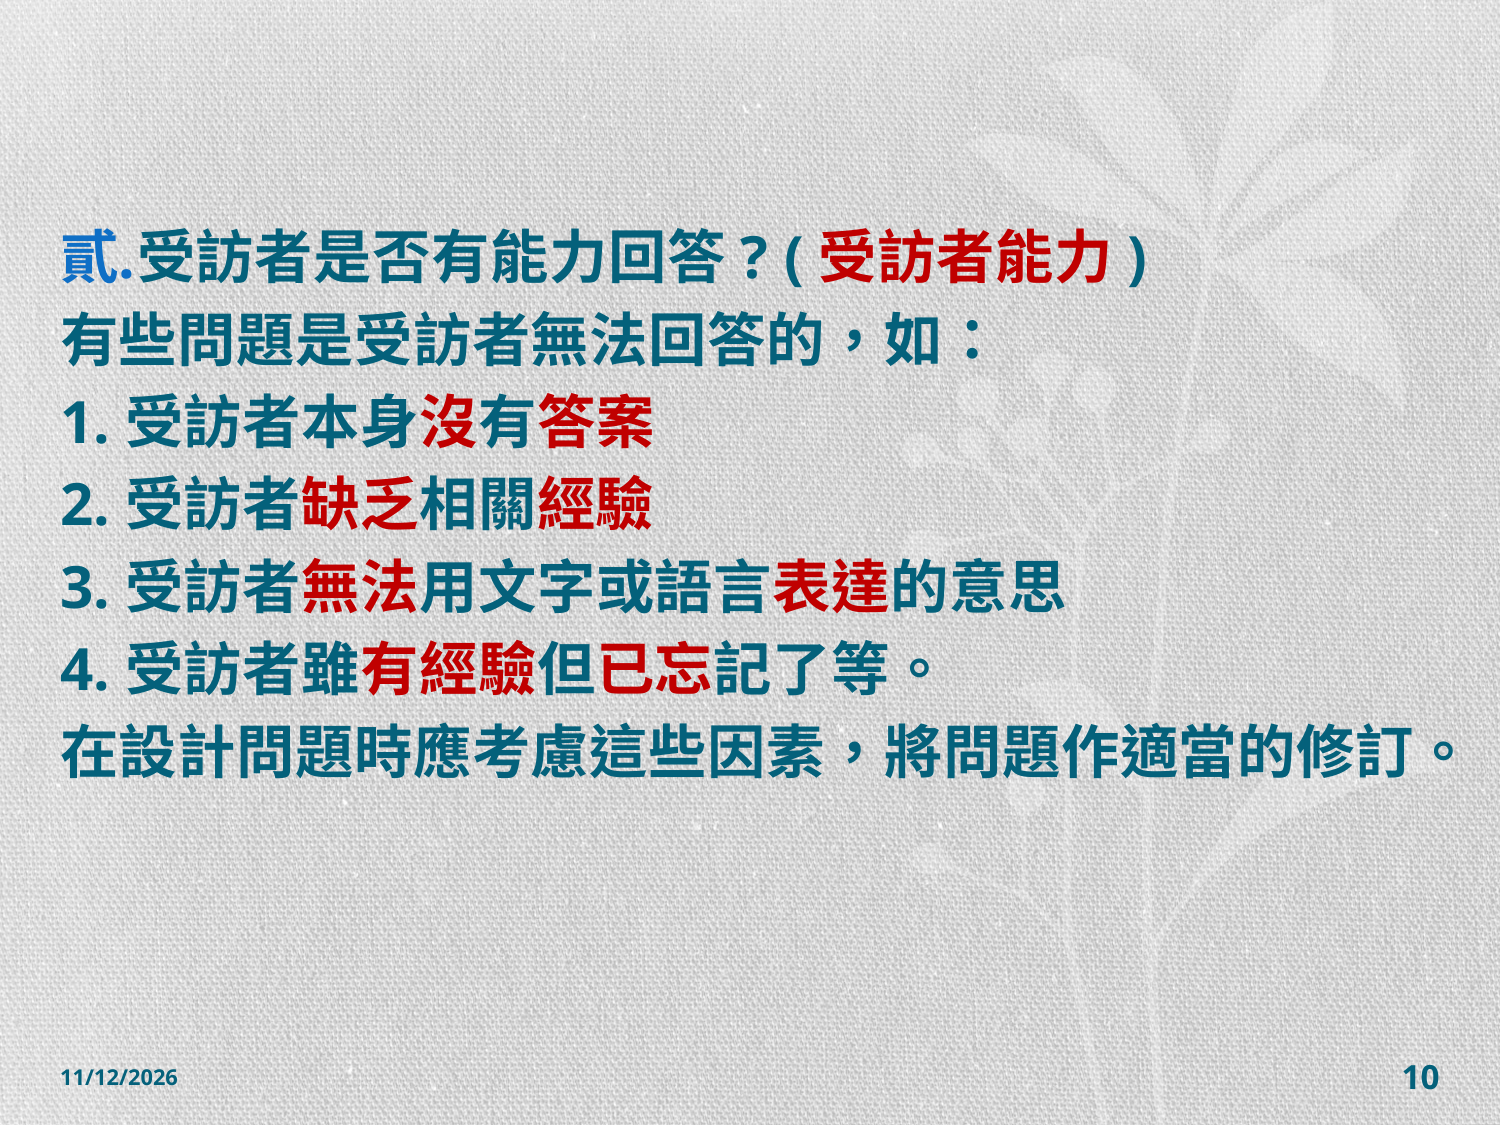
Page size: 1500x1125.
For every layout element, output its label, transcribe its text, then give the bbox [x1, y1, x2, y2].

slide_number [45, 1054, 396, 1103]
slide_number 10 [1310, 1054, 1455, 1103]
list 受訪者是否有能力回答? (受訪者能力) 有些問題是受訪者無法回答的，如： 1.受訪者本身沒有答案 2.受訪者缺乏相關經驗 3.受訪者無法用文字或語言表達的意思 4.受訪者雖有經驗但已忘記了等。 在設計問題時應考慮這些因素，將問題作適當的修訂。 [45, 213, 1455, 1023]
